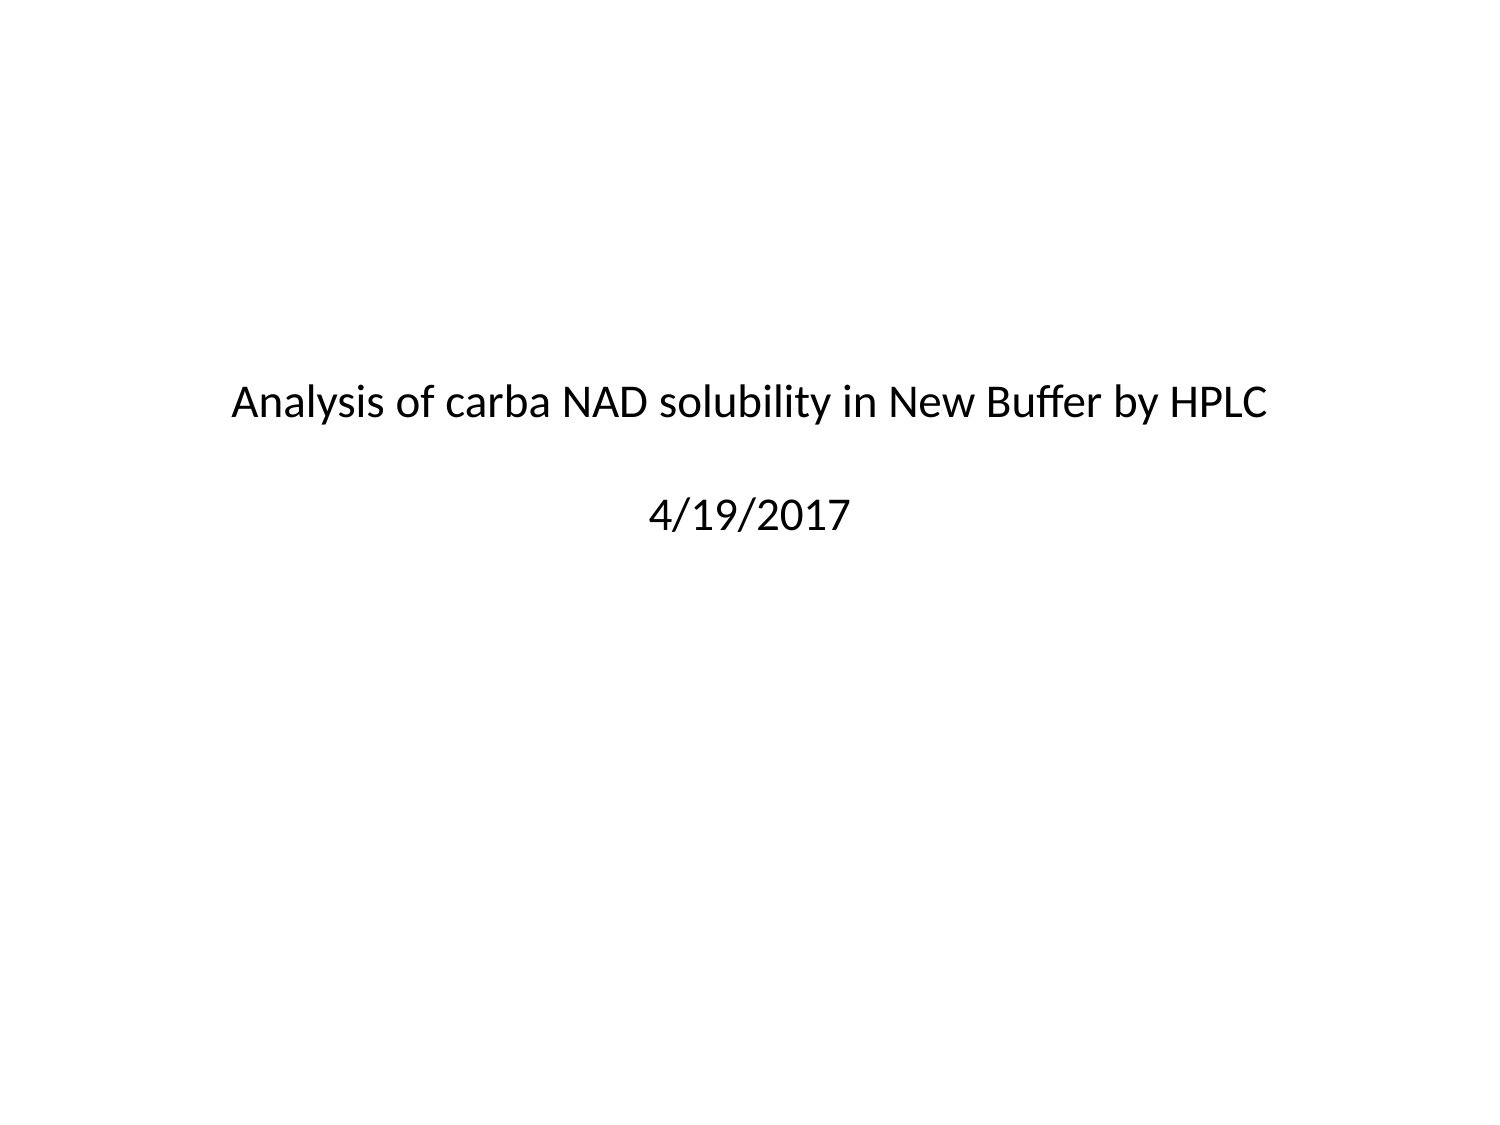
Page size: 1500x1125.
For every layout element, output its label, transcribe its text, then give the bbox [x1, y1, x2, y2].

title Analysis of carba NAD solubility in New Buffer by HPLC 4/19/2017 [112, 362, 1388, 604]
